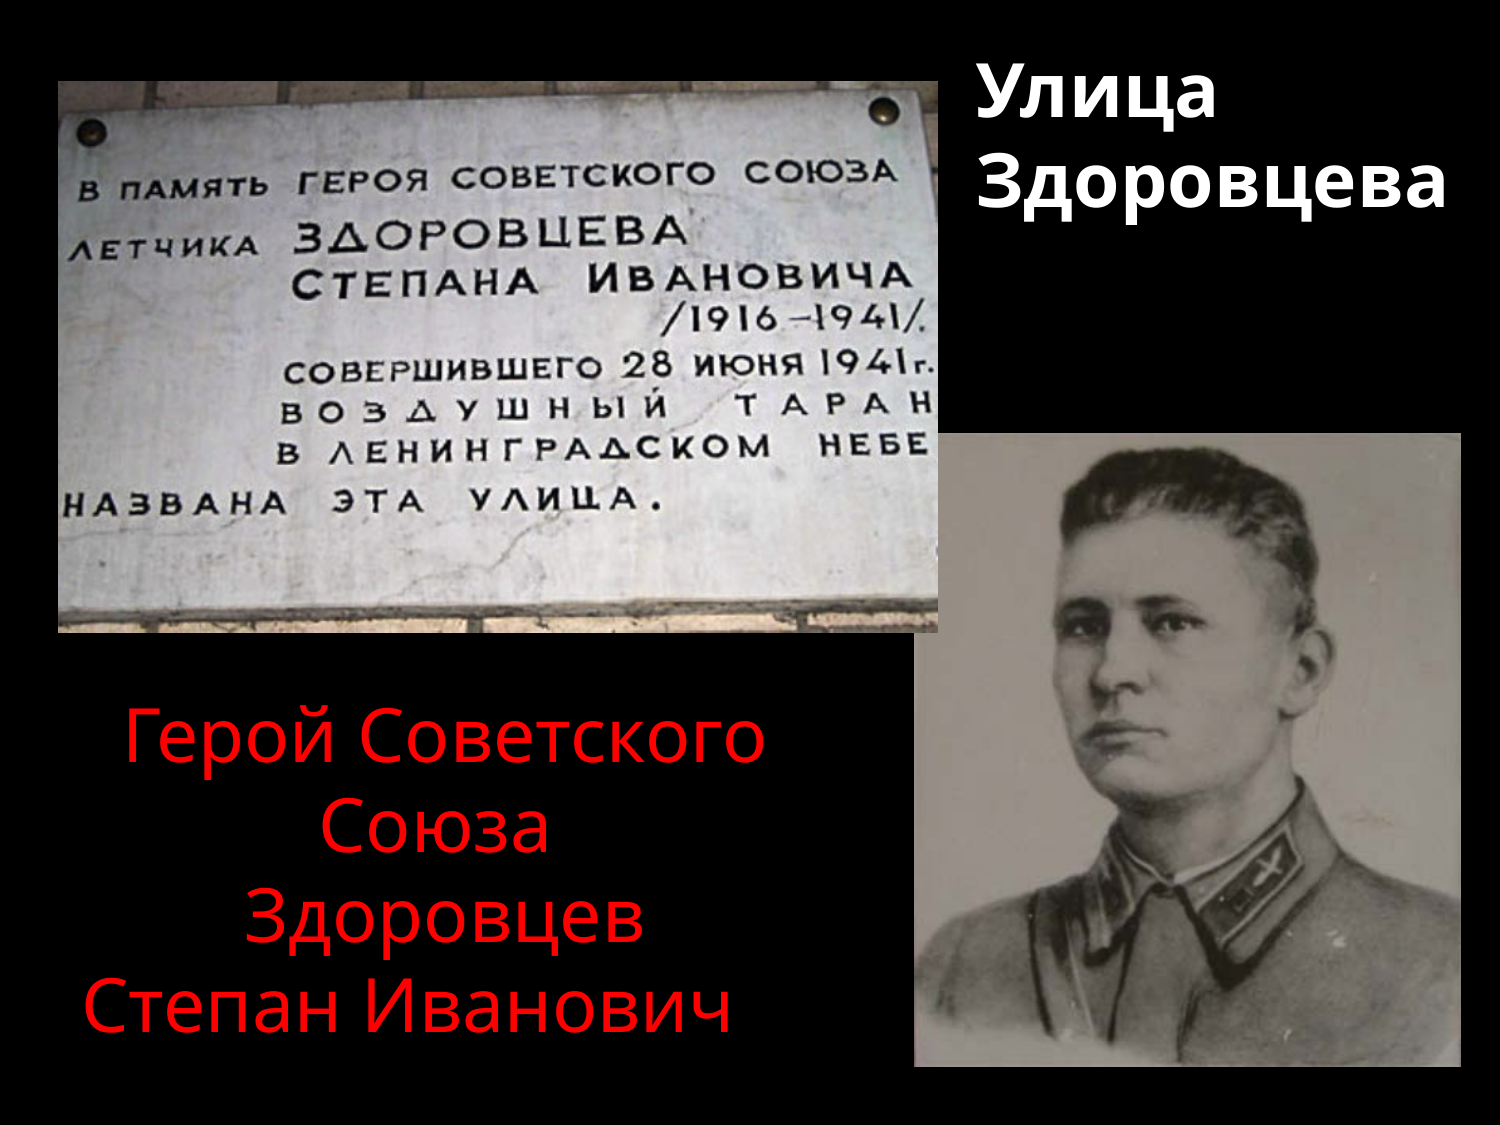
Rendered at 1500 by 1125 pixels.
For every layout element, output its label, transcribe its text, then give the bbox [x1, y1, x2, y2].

picture [58, 81, 1462, 1067]
text_box Герой Советского Союза Здоровцев Степан Иванович [46, 679, 844, 1055]
text_box Улица Здоровцева [960, 35, 1500, 230]
